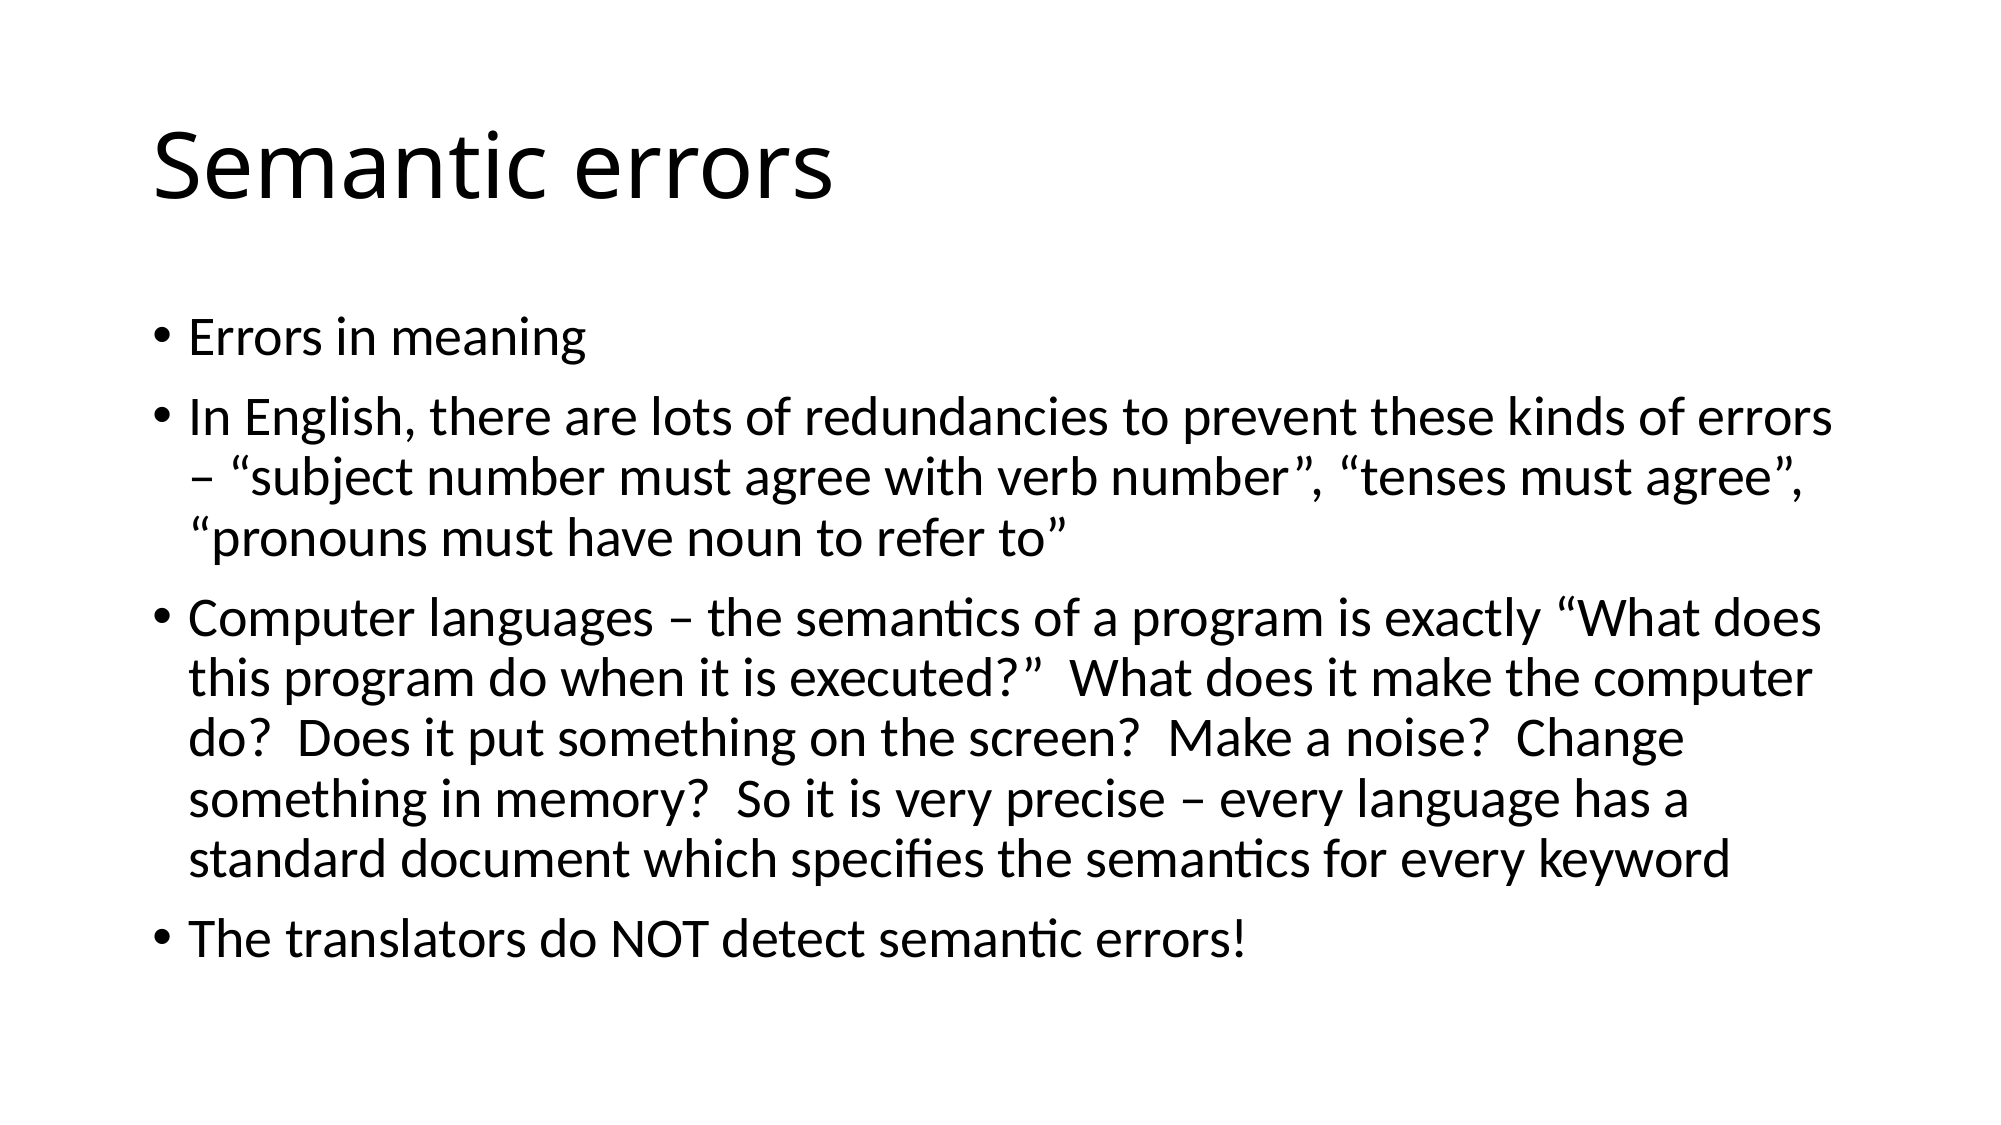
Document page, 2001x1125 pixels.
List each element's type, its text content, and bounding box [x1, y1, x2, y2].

title Semantic errors [137, 59, 1863, 278]
list Errors in meaning In English, there are lots of redundancies to prevent these kinds of errors – “subject number must agree with verb number”, “tenses must agree”, “pronouns must have noun to refer to” Computer languages – the semantics of a program is exactly “What does this program do when it is executed?” What does it make the computer do? Does it put something on the screen? Make a noise? Change something in memory? So it is very precise – every language has a standard document which specifies the semantics for every keyword The translators do NOT detect semantic errors! [137, 299, 1863, 1014]
